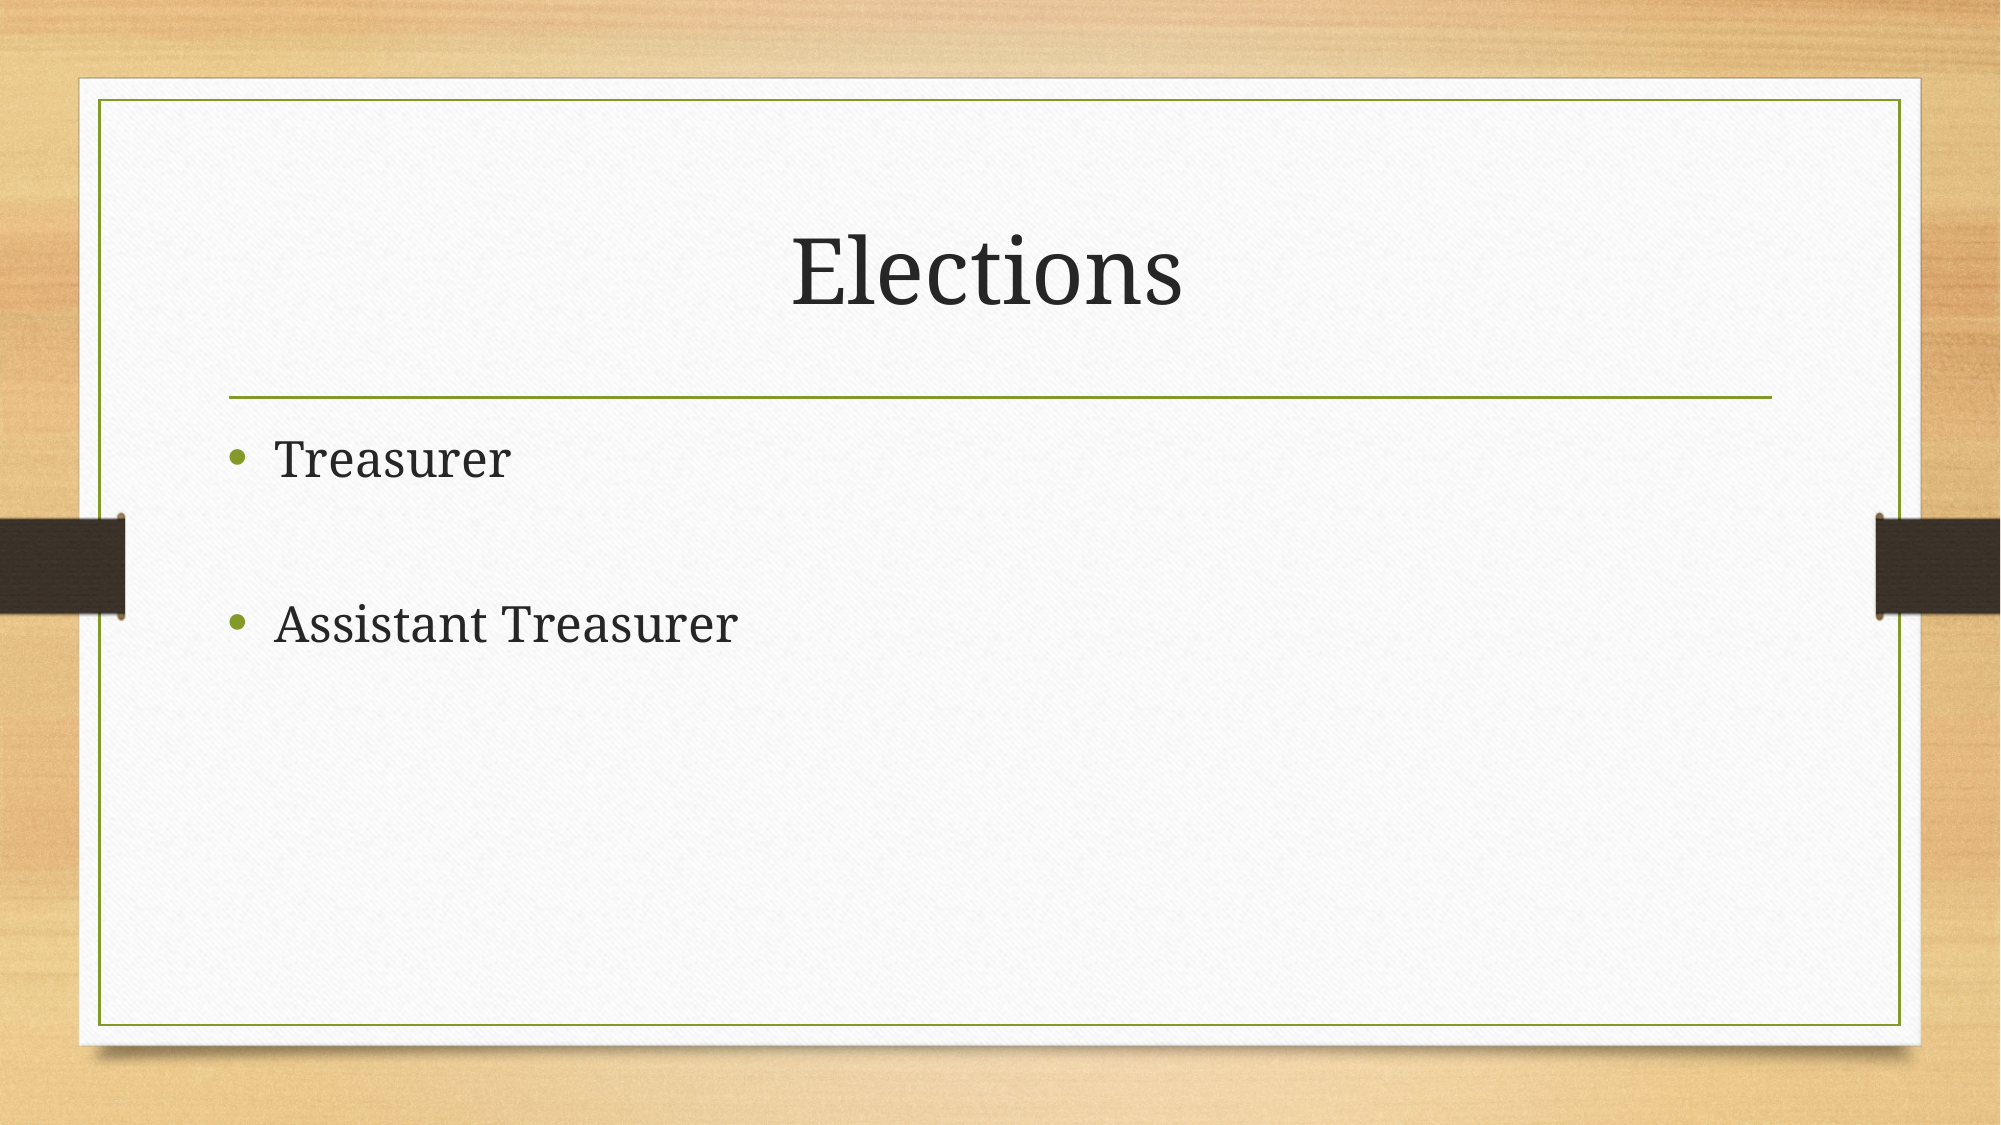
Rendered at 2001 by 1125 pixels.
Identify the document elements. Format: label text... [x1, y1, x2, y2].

list Treasurer Assistant Treasurer [212, 419, 1788, 964]
picture [0, 0, 2001, 1125]
title Elections [212, 161, 1788, 375]
